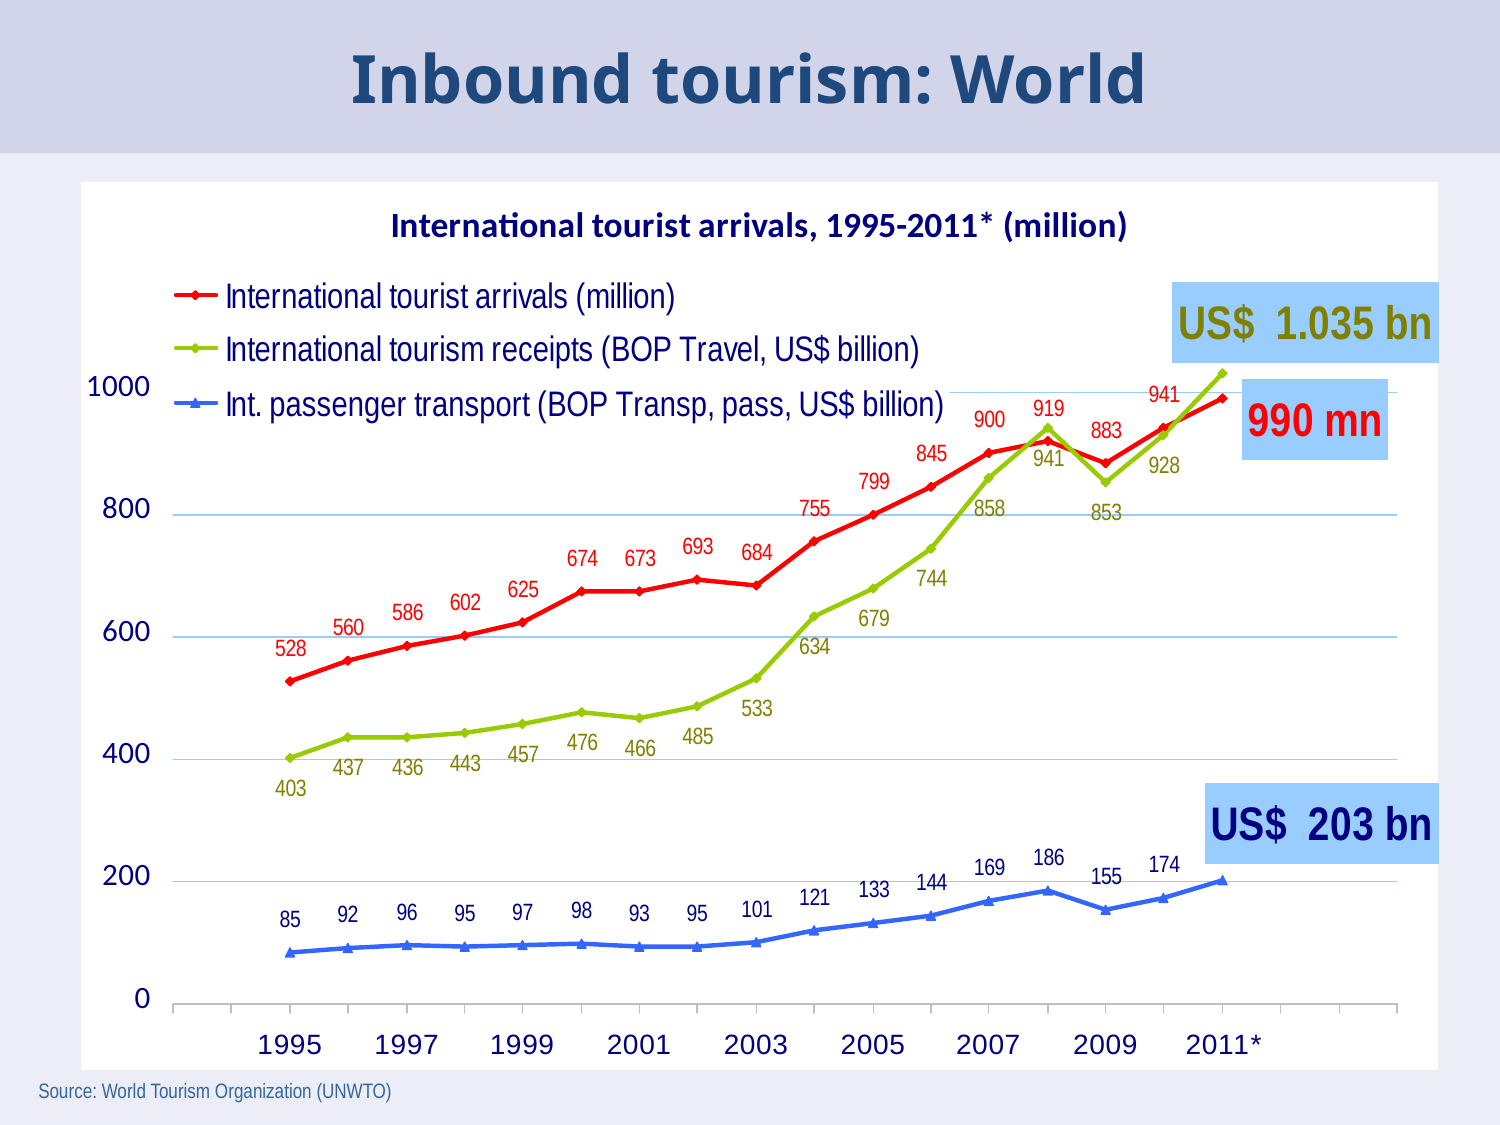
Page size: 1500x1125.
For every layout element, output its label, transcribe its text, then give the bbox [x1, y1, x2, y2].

text_box Source: World Tourism Organization (UNWTO) [23, 1070, 407, 1111]
text_box Inbound tourism: World [0, 0, 1500, 154]
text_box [73, 175, 1447, 1077]
